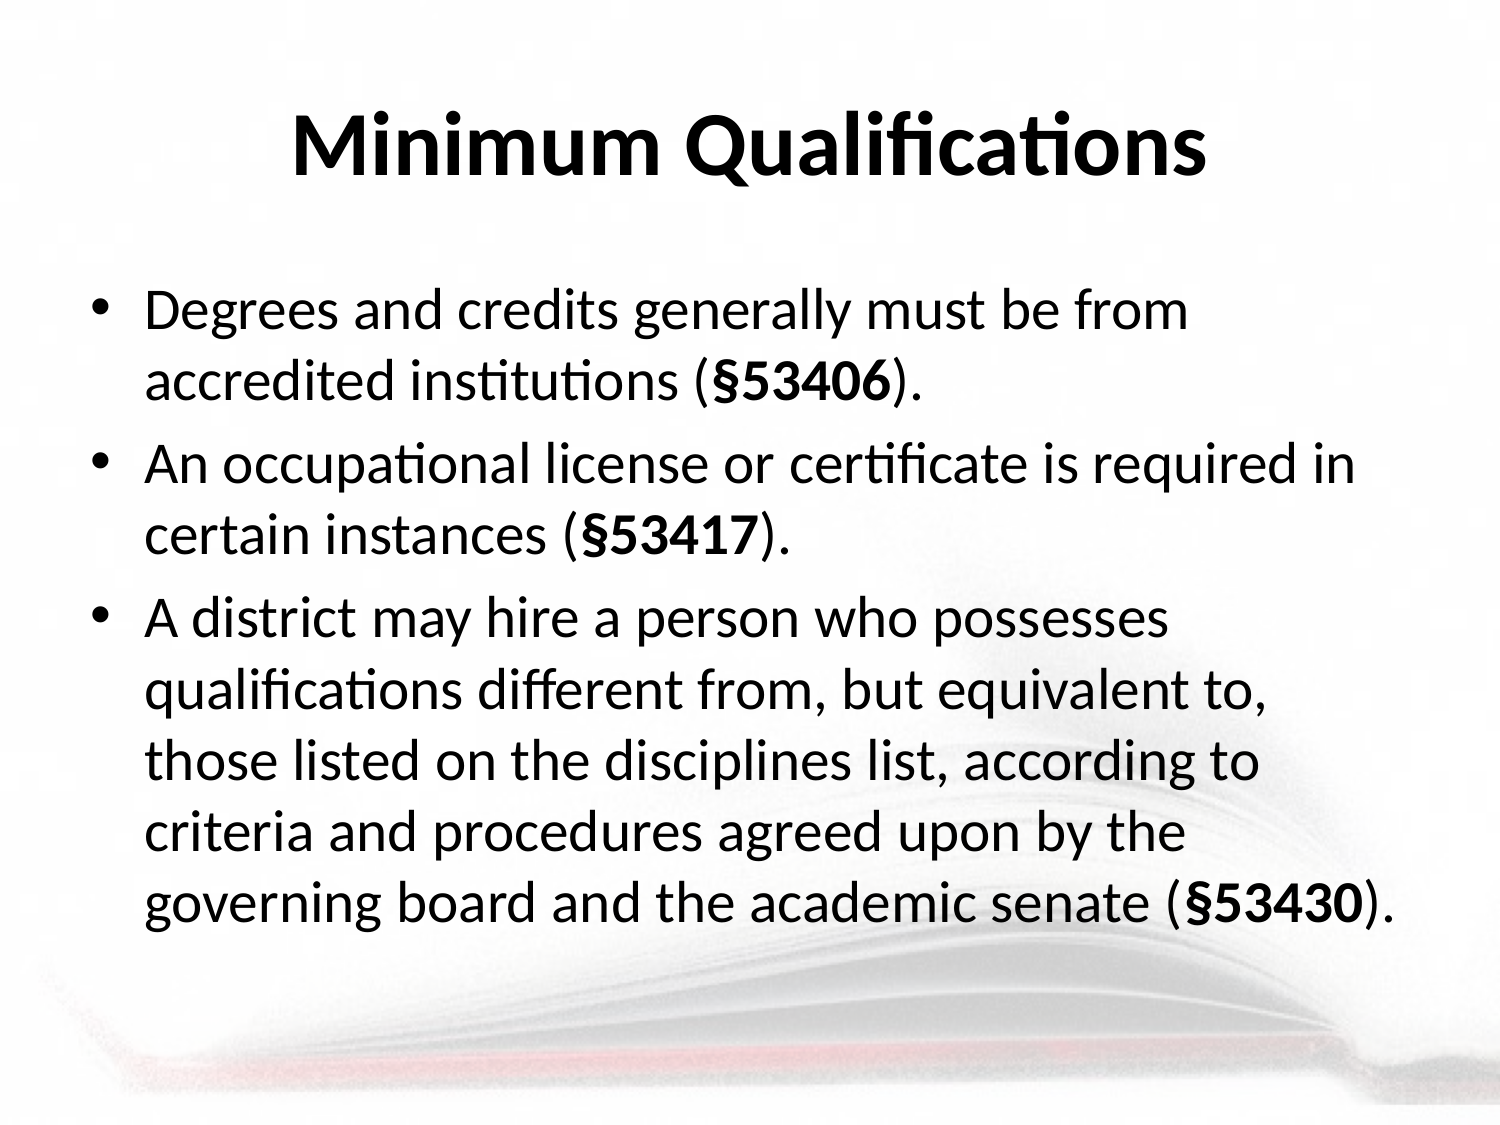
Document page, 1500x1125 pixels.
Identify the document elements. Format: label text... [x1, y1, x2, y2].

list Degrees and credits generally must be from accredited institutions (§53406). An occupational license or certificate is required in certain instances (§53417). A district may hire a person who possesses qualifications different from, but equivalent to, those listed on the disciplines list, according to criteria and procedures agreed upon by the governing board and the academic senate (§53430). [75, 262, 1425, 1005]
title Minimum Qualifications [75, 45, 1425, 233]
